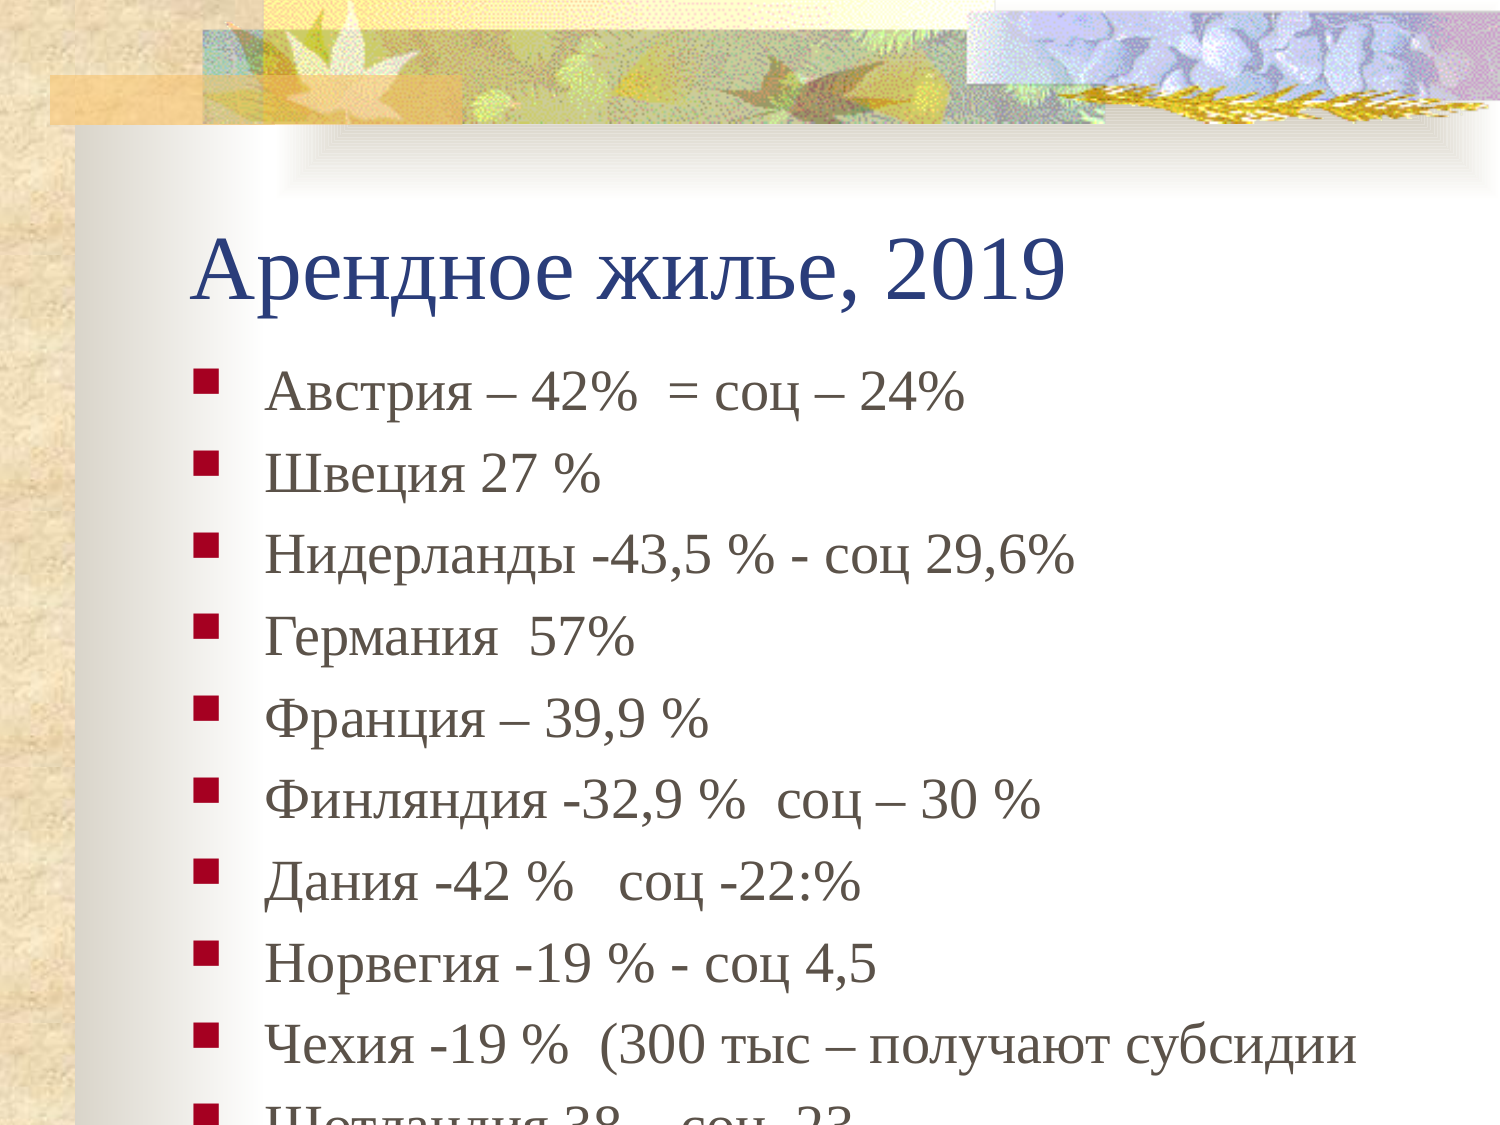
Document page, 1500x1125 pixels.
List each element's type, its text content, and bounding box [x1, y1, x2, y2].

list Австрия – 42% = соц – 24% Швеция 27 % Нидерланды -43,5 % - соц 29,6% Германия 57% Франция – 39,9 % Финляндия -32,9 % соц – 30 % Дания -42 % соц -22:% Норвегия -19 % - соц 4,5 Чехия -19 % (300 тыс – получают субсидии Шотландия 38 – соц. 23 Лиссабон – соц жилье 20% [174, 344, 1451, 1020]
picture [0, 0, 1500, 1125]
title Арендное жилье, 2019 [174, 137, 1451, 326]
